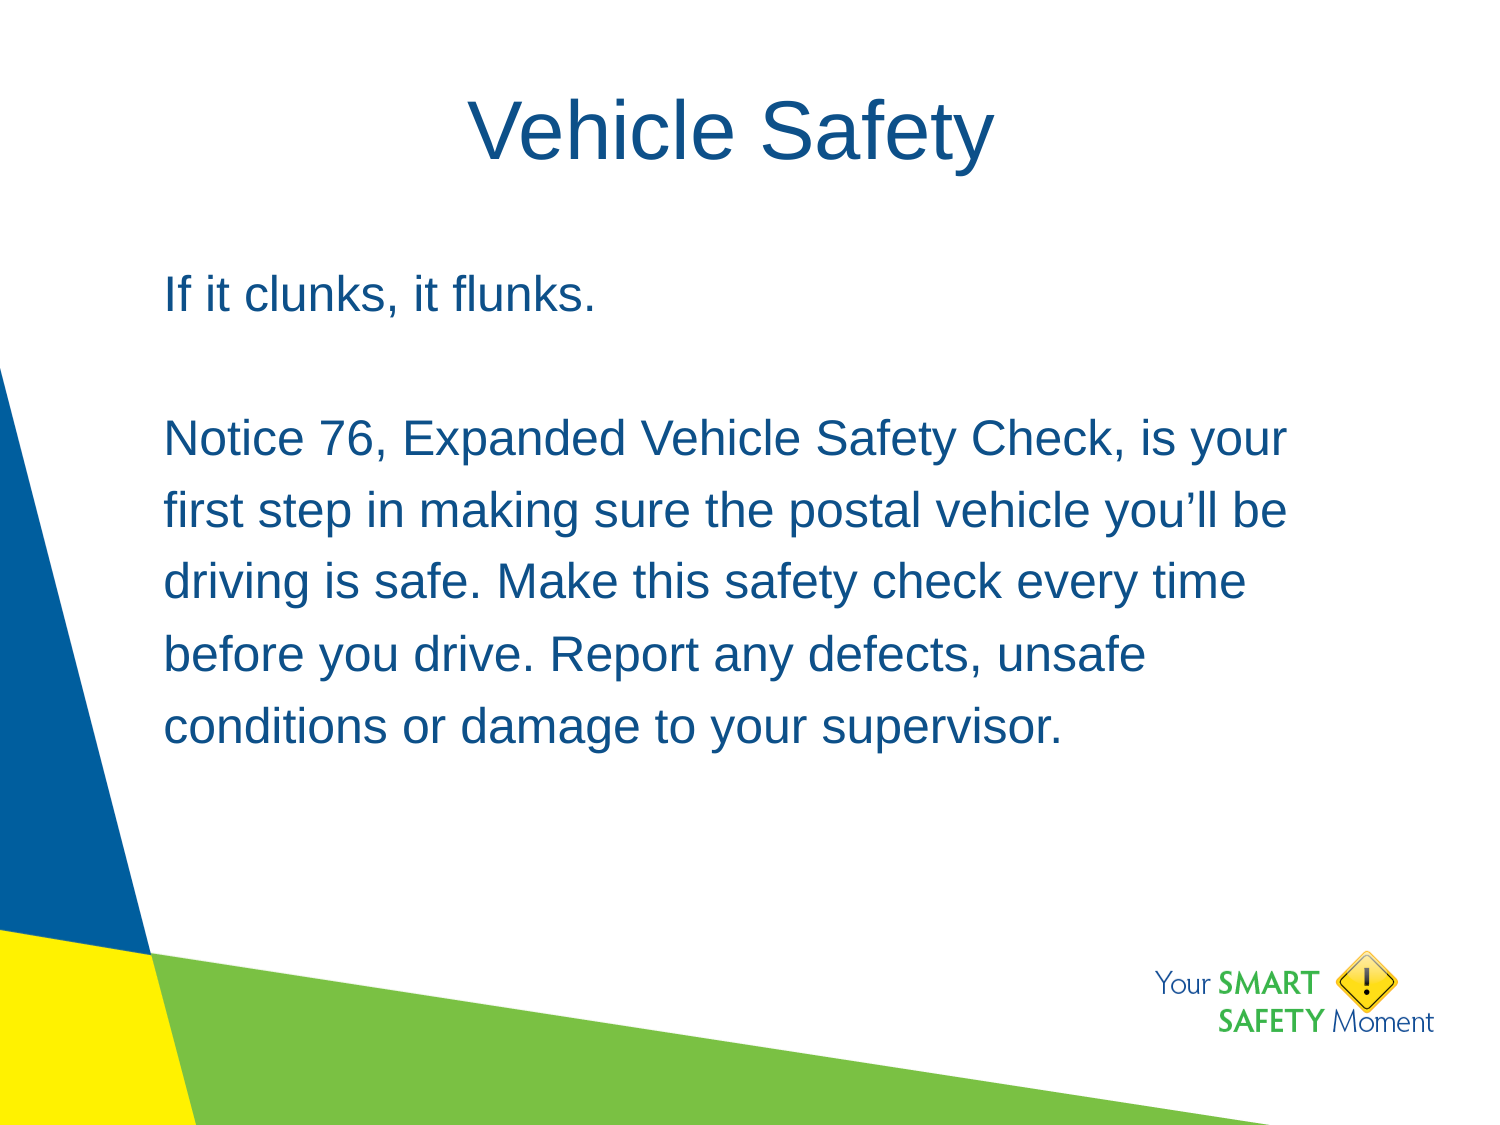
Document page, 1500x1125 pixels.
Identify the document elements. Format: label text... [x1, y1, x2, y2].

picture [0, 0, 1500, 1125]
list If it clunks, it flunks. Notice 76, Expanded Vehicle Safety Check, is your first step in making sure the postal vehicle you’ll be driving is safe. Make this safety check every time before you drive. Report any defects, unsafe conditions or damage to your supervisor. [148, 241, 1366, 970]
title Vehicle Safety [18, 69, 1445, 184]
